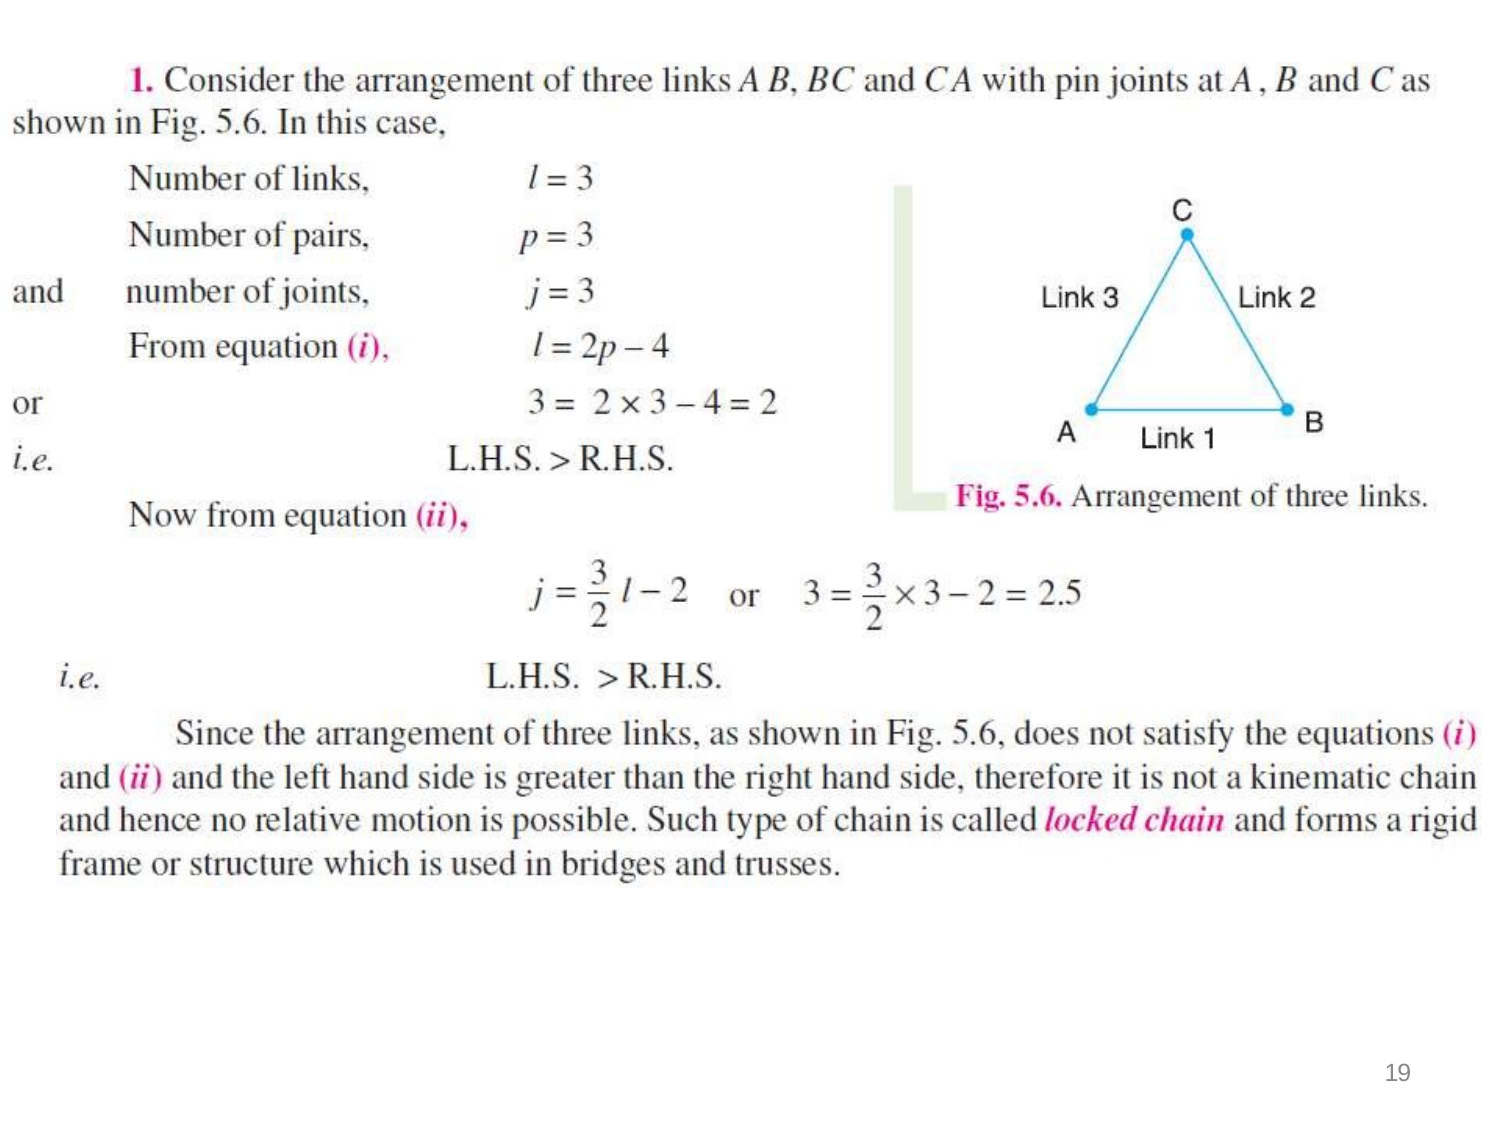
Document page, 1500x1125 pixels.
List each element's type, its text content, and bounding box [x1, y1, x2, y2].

text_box [56, 660, 1483, 888]
slide_number 19 [1380, 1060, 1415, 1125]
text_box [0, 62, 1438, 638]
